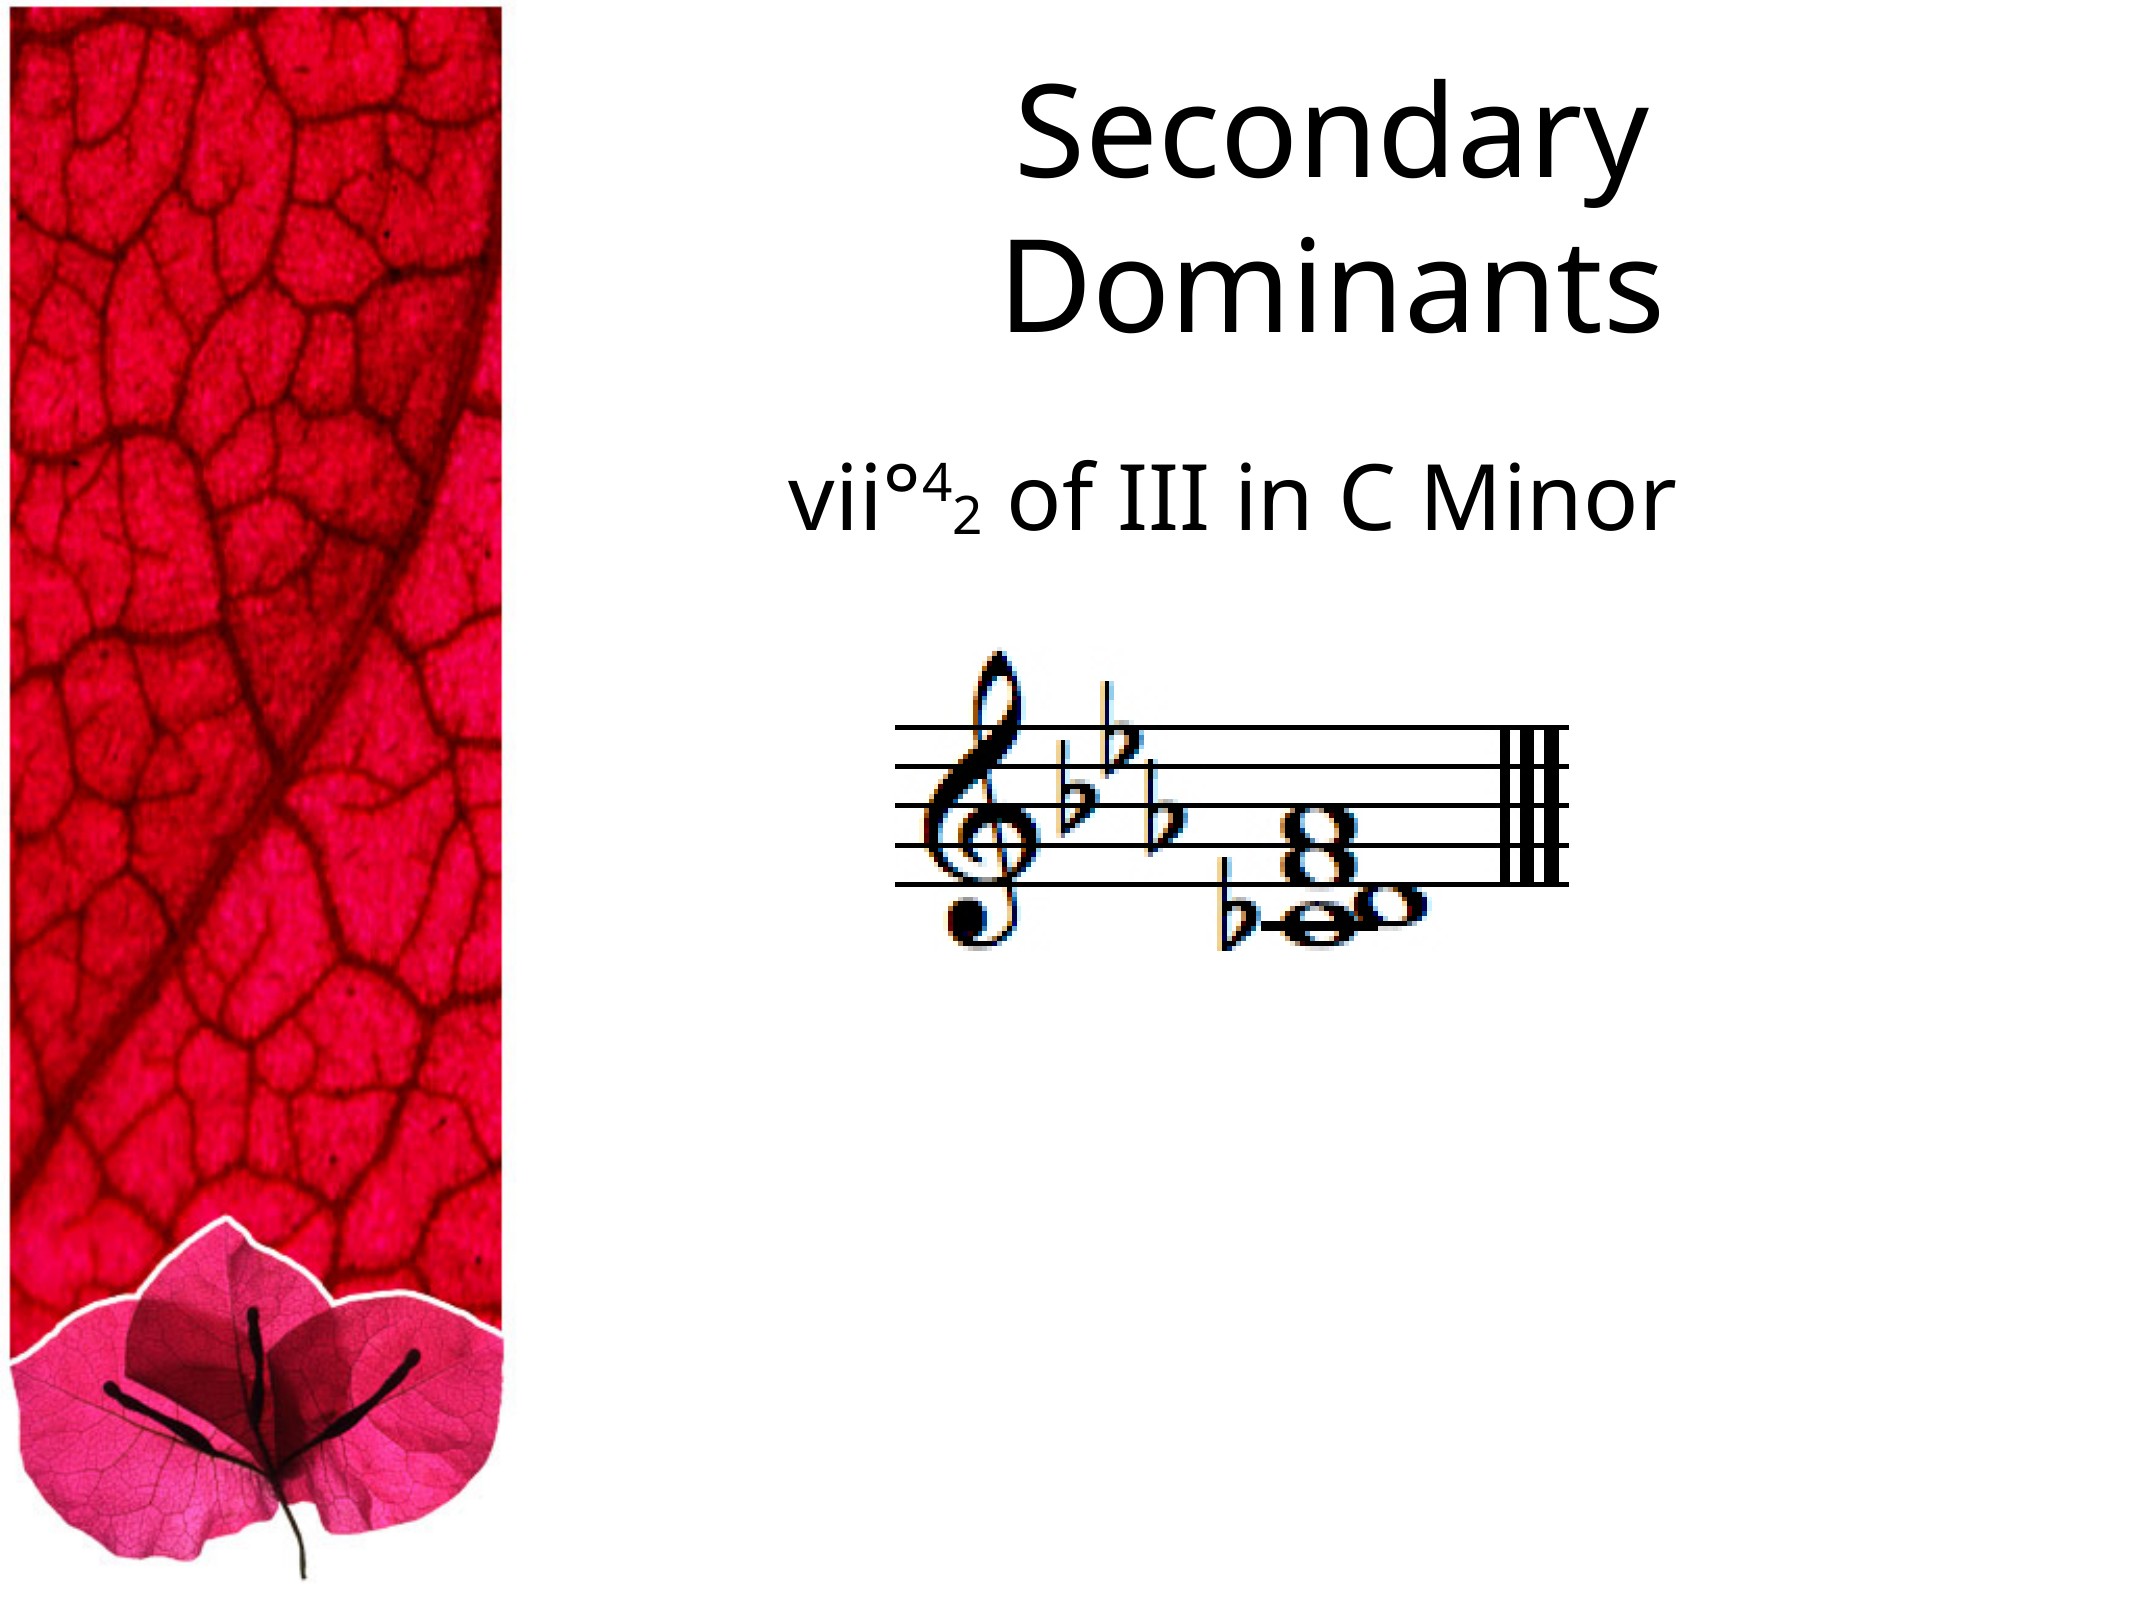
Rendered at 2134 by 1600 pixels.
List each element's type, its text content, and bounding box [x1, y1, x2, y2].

picture [0, 0, 2134, 1600]
text_box vii°42 of III in C Minor [595, 362, 1871, 625]
text_box Secondary Dominants [695, 16, 1969, 390]
